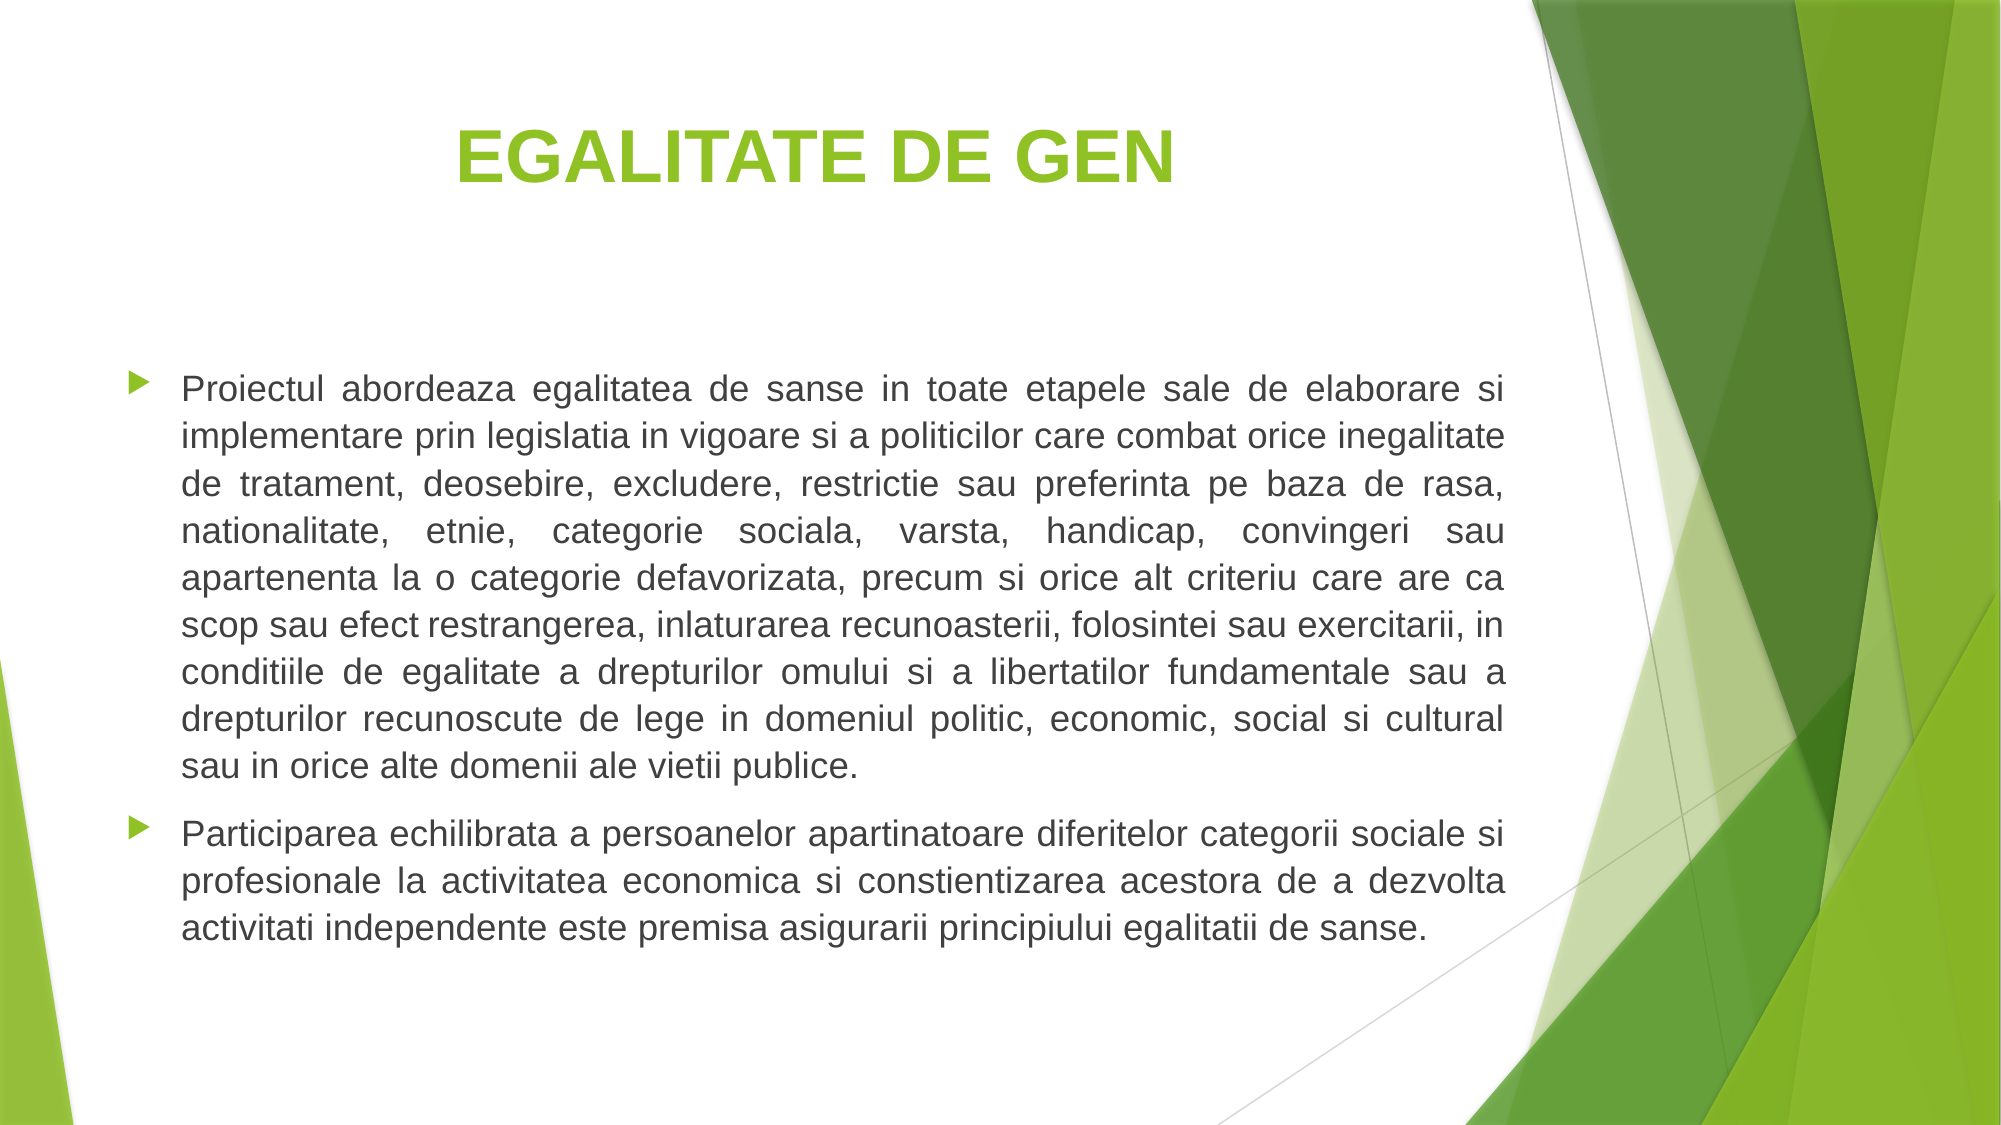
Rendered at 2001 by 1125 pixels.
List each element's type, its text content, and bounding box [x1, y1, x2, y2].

list Proiectul abordeaza egalitatea de sanse in toate etapele sale de elaborare si implementare prin legislatia in vigoare si a politicilor care combat orice inegalitate de tratament, deosebire, excludere, restrictie sau preferinta pe baza de rasa, nationalitate, etnie, categorie sociala, varsta, handicap, convingeri sau apartenenta la o categorie defavorizata, precum si orice alt criteriu care are ca scop sau efect restrangerea, inlaturarea recunoasterii, folosintei sau exercitarii, in conditiile de egalitate a drepturilor omului si a libertatilor fundamentale sau a drepturilor recunoscute de lege in domeniul politic, economic, social si cultural sau in orice alte domenii ale vietii publice. Participarea echilibrata a persoanelor apartinatoare diferitelor categorii sociale si profesionale la activitatea economica si constientizarea acestora de a dezvolta activitati independente este premisa asigurarii principiului egalitatii de sanse. [111, 354, 1522, 992]
title EGALITATE DE GEN [111, 99, 1522, 317]
